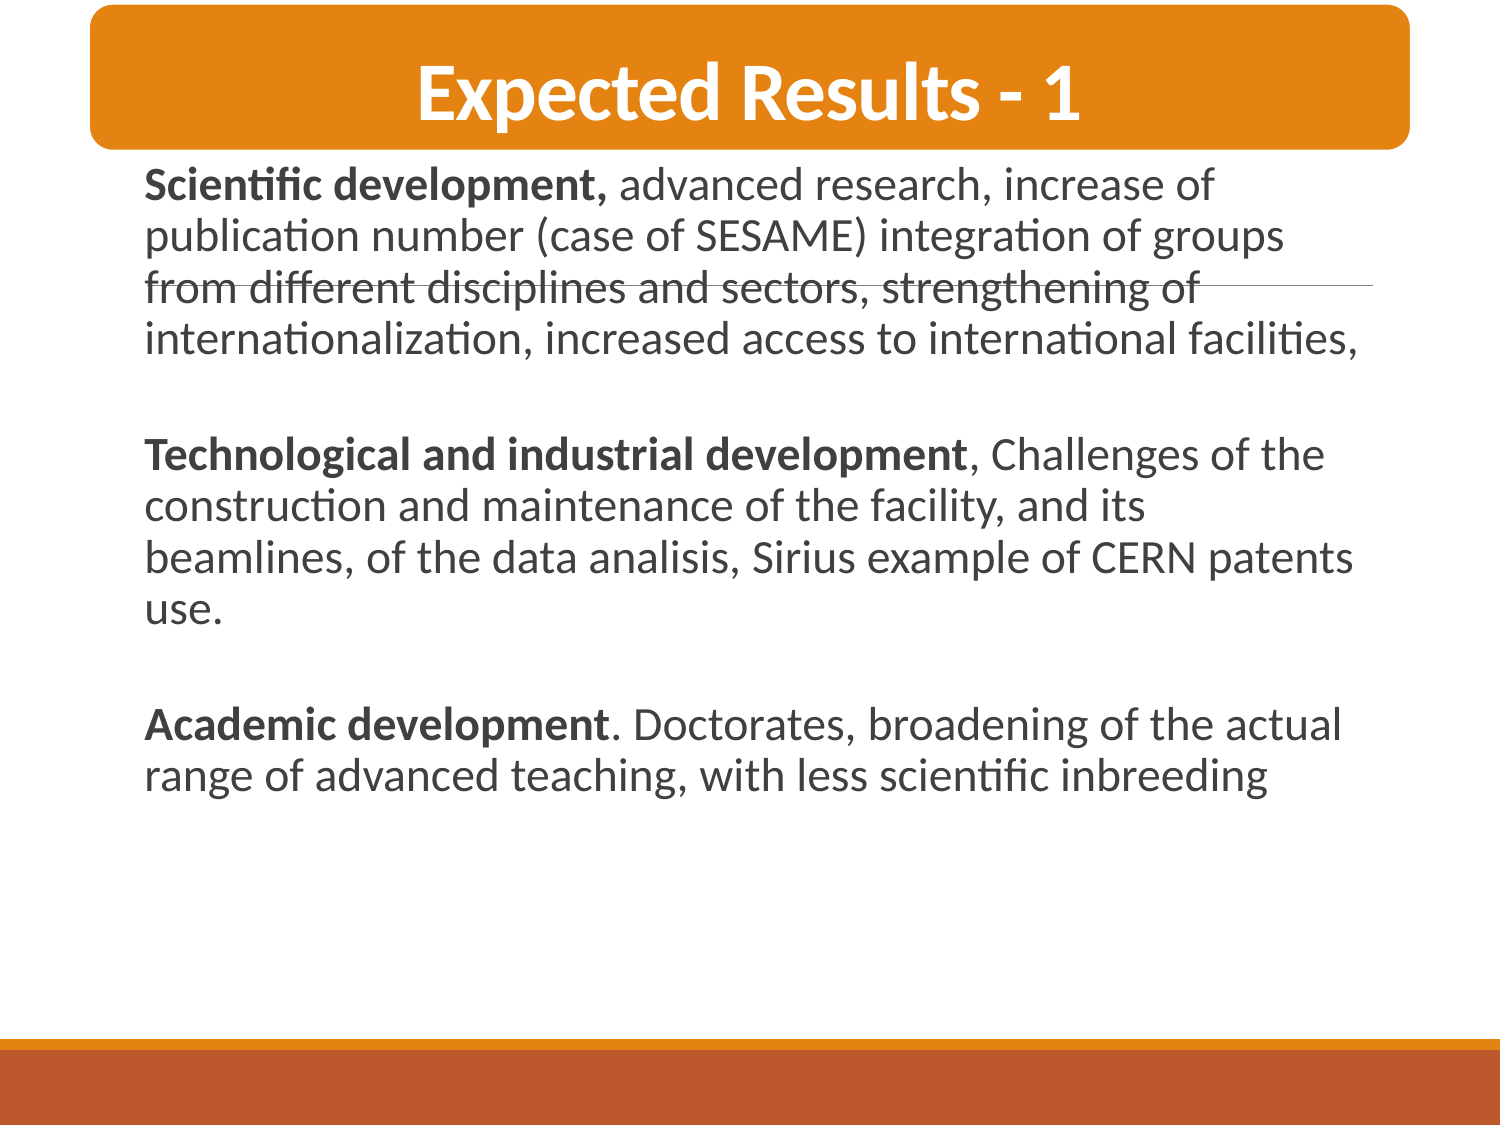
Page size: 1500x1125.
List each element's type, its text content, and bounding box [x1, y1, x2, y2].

text_box Expected Results - 1 [85, 0, 1415, 154]
list Scientific development, advanced research, increase of publication number (case of SESAME) integration of groups from different disciplines and sectors, strengthening of internationalization, increased access to international facilities, Technological and industrial development, Challenges of the construction and maintenance of the facility, and its beamlines, of the data analisis, Sirius example of CERN patents use. Academic development. Doctorates, broadening of the actual range of advanced teaching, with less scientific inbreeding [131, 151, 1369, 1000]
